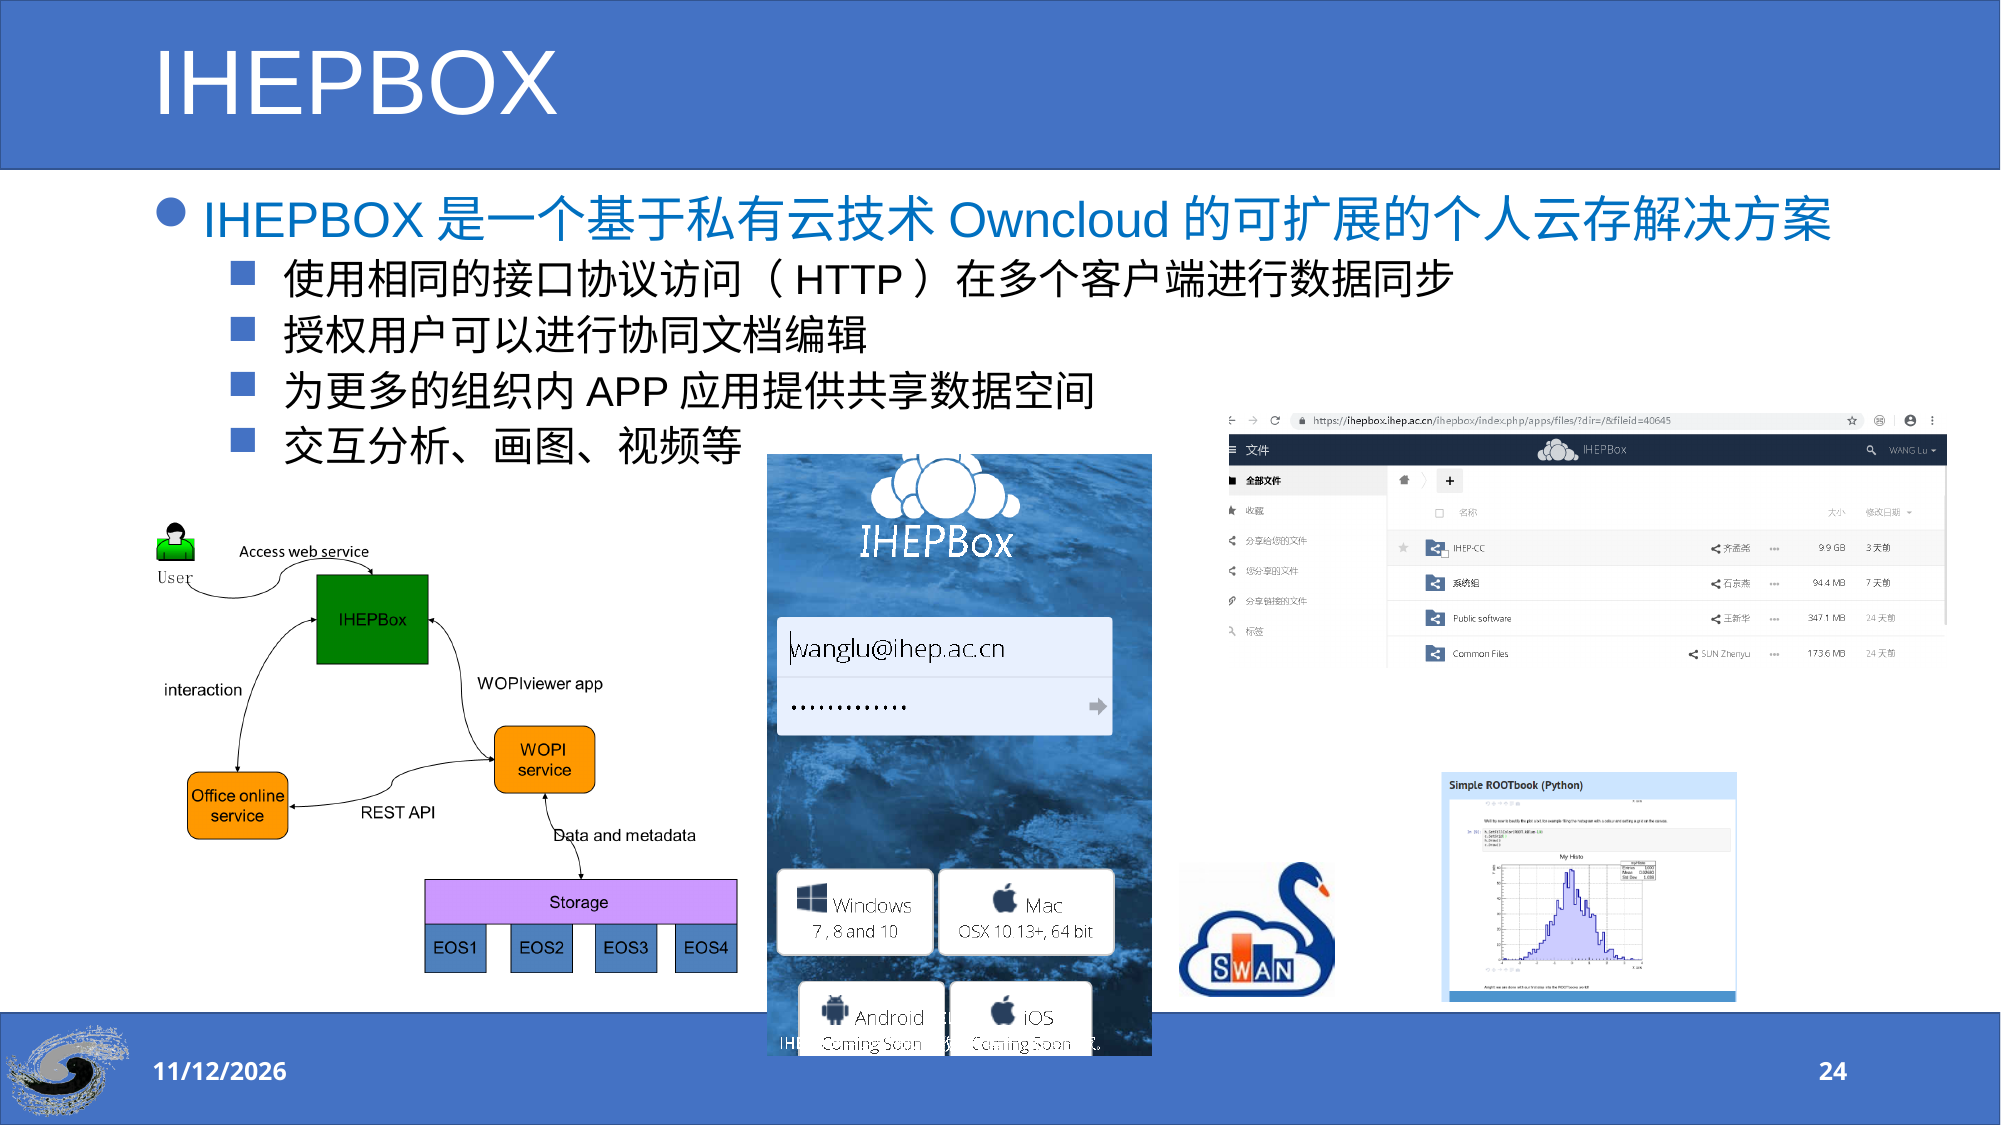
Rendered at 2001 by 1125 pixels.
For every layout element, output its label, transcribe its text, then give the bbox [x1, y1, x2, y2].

picture [1229, 413, 1947, 668]
title IHEPBOX [137, 0, 1863, 169]
picture [6, 1025, 131, 1120]
list IHEPBOX是一个基于私有云技术Owncloud的可扩展的个人云存解决方案 使用相同的接口协议访问（HTTP）在多个客户端进行数据同步 授权用户可以进行协同文档编辑 为更多的组织内APP应用提供共享数据空间 交互分析、画图、视频等 [137, 187, 1863, 1014]
picture [137, 522, 739, 973]
picture [767, 454, 1152, 1056]
picture [1179, 862, 1335, 997]
picture [1437, 769, 1737, 1002]
slide_number 24 [1412, 1042, 1863, 1103]
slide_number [137, 1042, 588, 1103]
